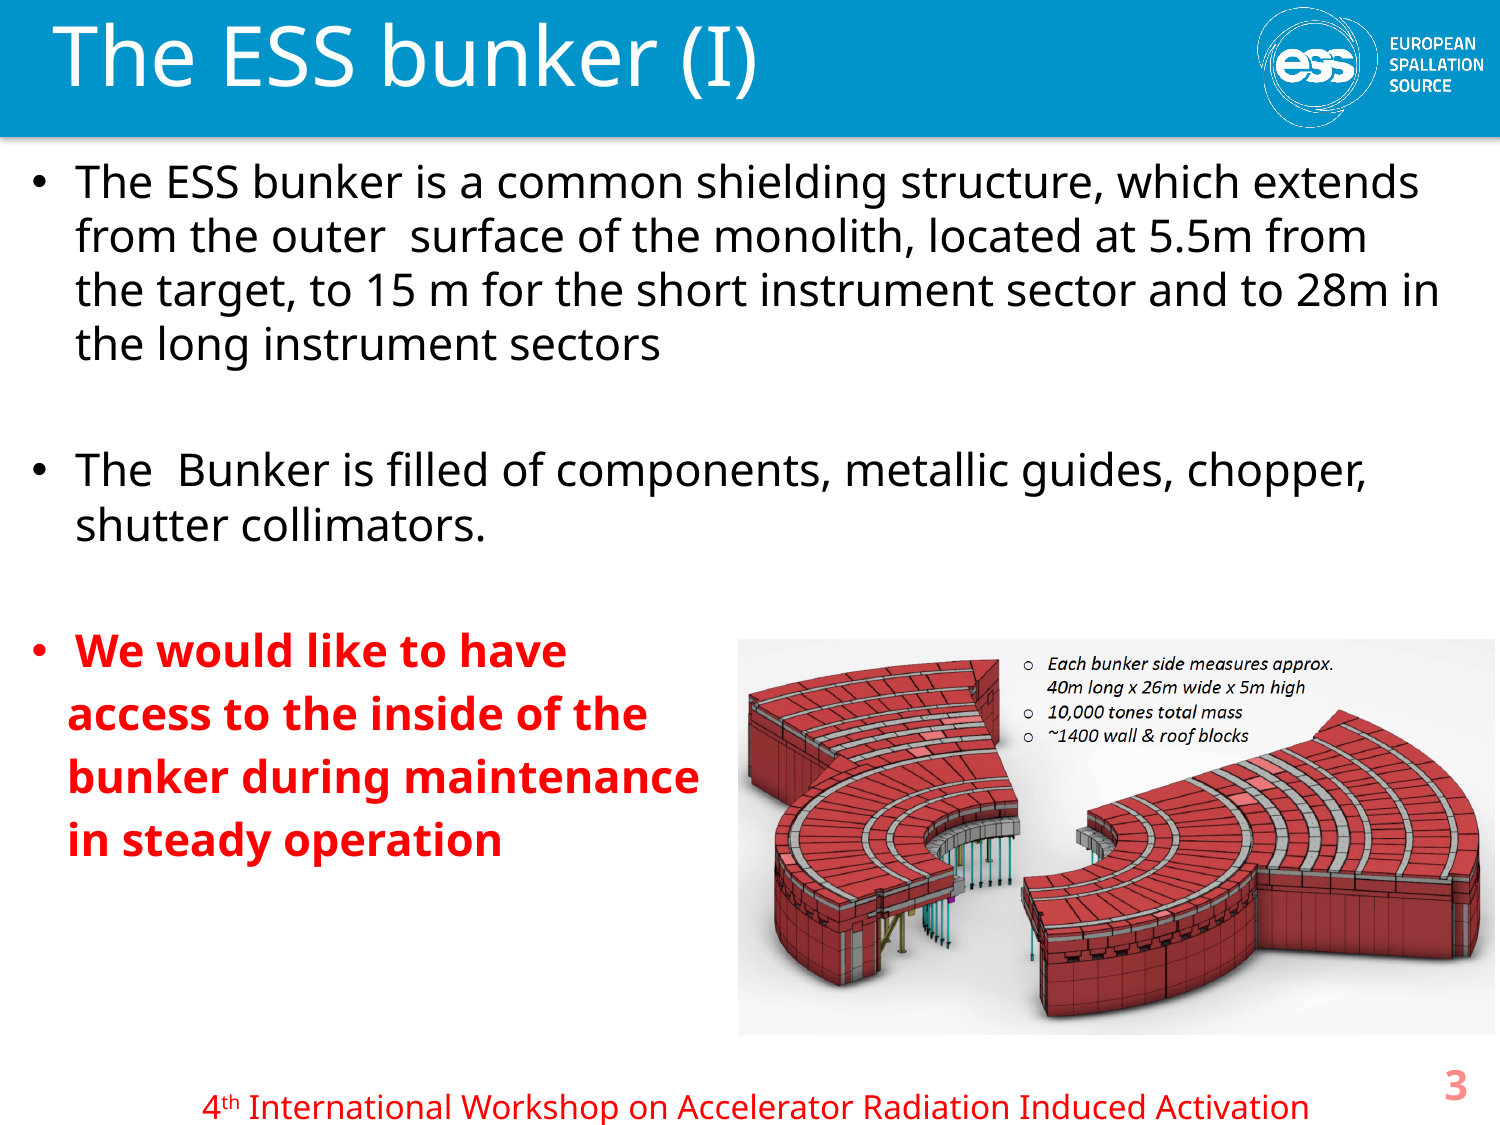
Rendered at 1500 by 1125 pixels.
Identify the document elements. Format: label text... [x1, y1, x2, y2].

picture [1410, 64, 1418, 70]
list The ESS bunker is a common shielding structure, which extends from the outer surface of the monolith, located at 5.5m from the target, to 15 m for the short instrument sector and to 28m in the long instrument sectors The Bunker is filled of components, metallic guides, chopper, shutter collimators. We would like to have access to the inside of the bunker during maintenance in steady operation [17, 90, 1459, 882]
picture [1421, 59, 1427, 70]
picture [1448, 59, 1456, 70]
picture [1276, 49, 1354, 82]
picture [1444, 80, 1450, 90]
picture [1455, 41, 1462, 48]
picture [1391, 38, 1397, 49]
text_box The ESS bunker (I) [38, 0, 796, 90]
picture [1435, 38, 1442, 49]
picture [737, 623, 1495, 1036]
picture [1401, 59, 1405, 70]
picture [1430, 59, 1435, 70]
picture [1434, 80, 1440, 89]
picture [1466, 38, 1470, 49]
text_box [76, 332, 1500, 1124]
picture [1412, 38, 1419, 49]
